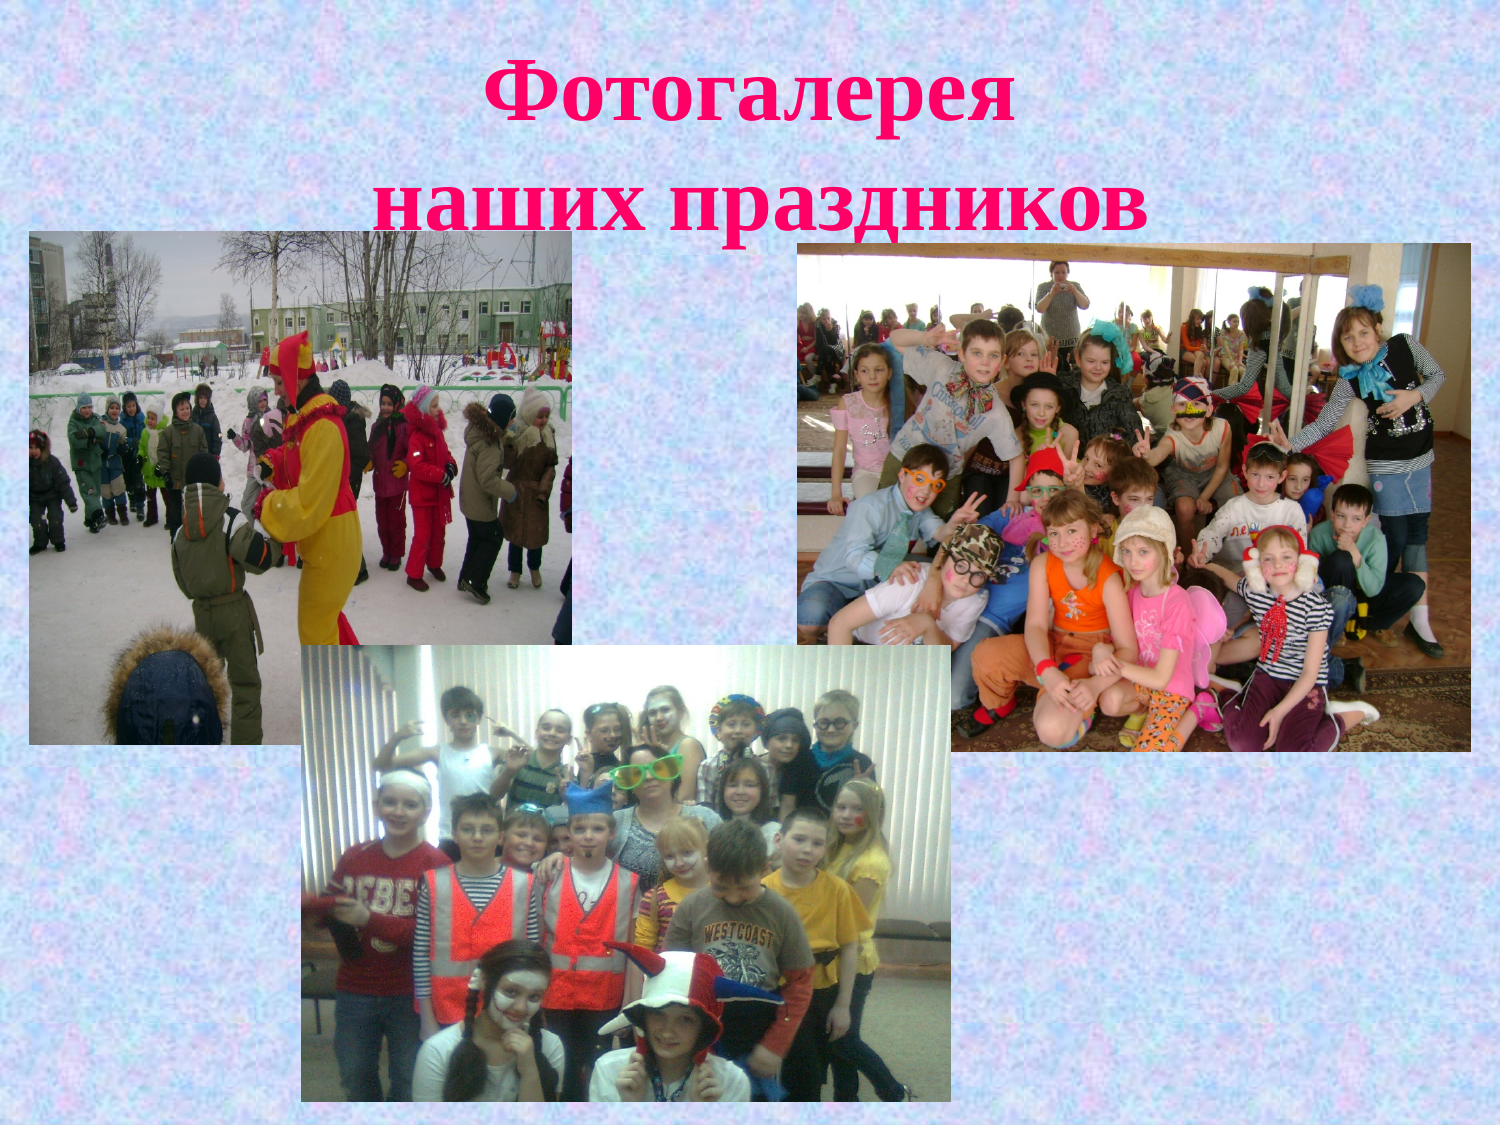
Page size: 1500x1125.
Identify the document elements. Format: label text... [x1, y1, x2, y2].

title Фотогалерея наших праздников [74, 44, 1426, 233]
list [29, 231, 572, 746]
picture [0, 0, 1500, 1125]
